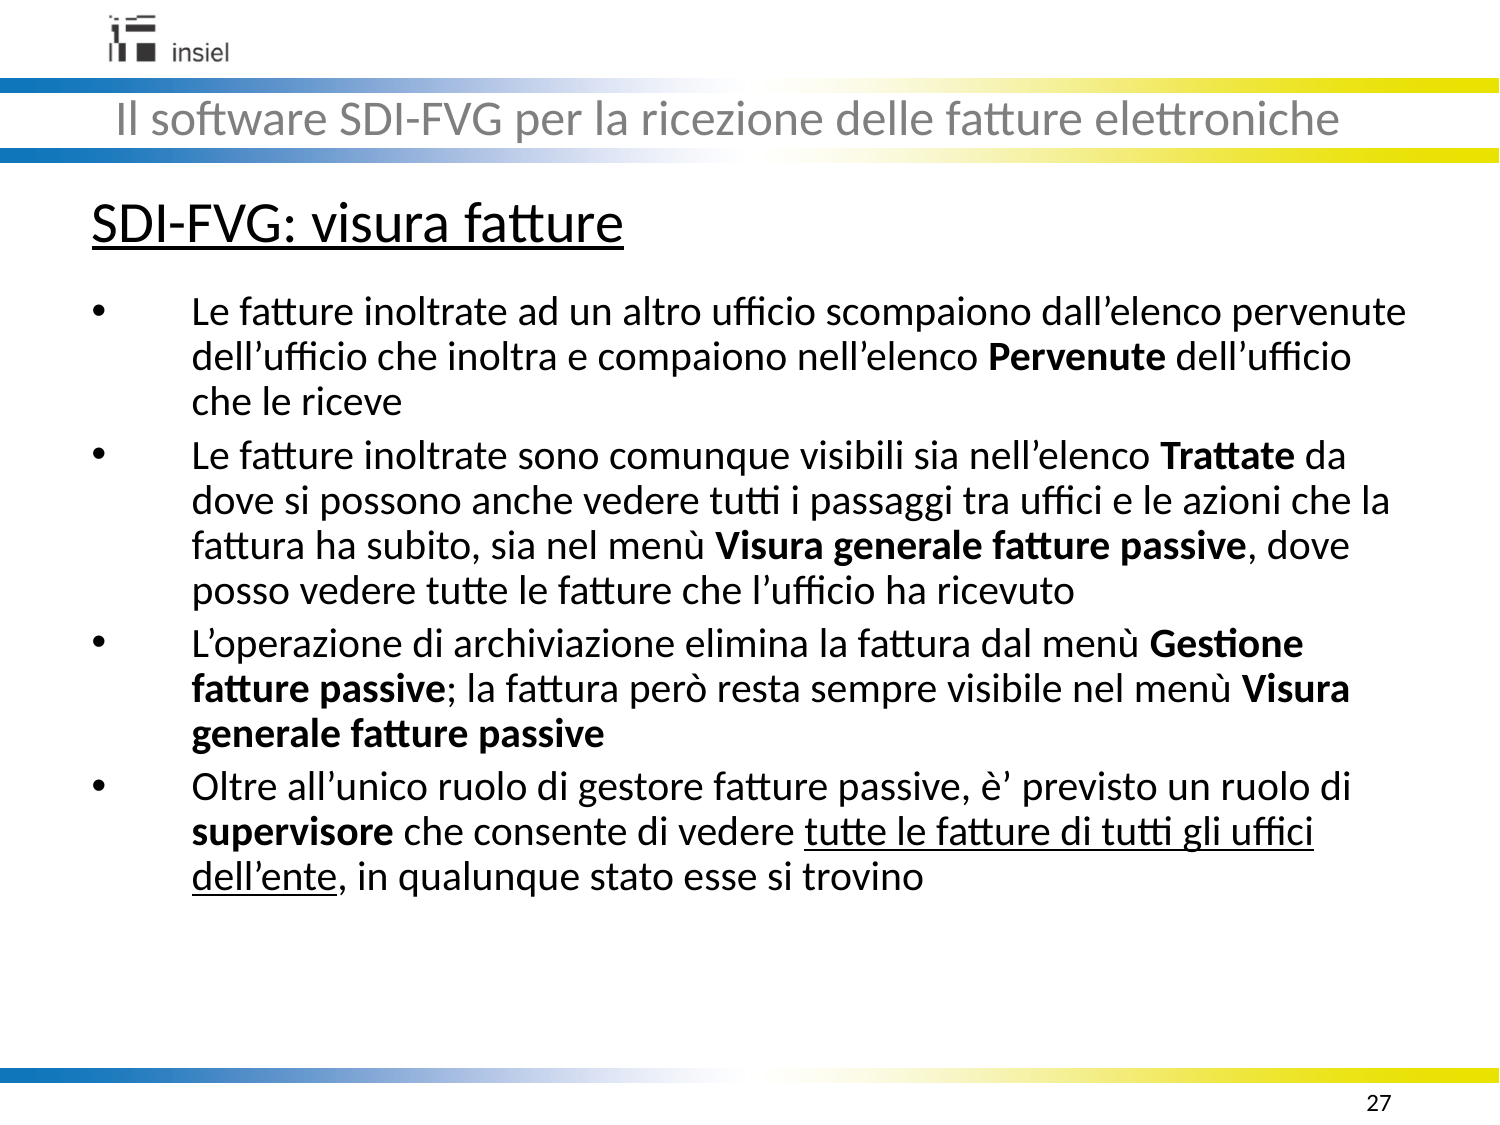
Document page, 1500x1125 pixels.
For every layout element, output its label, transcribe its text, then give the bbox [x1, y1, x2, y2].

picture [0, 1068, 1499, 1083]
picture [100, 6, 237, 70]
title Il software SDI-FVG per la ricezione delle fatture elettroniche [53, 78, 1404, 149]
picture [1404, 78, 1499, 93]
picture [0, 148, 1499, 163]
picture [0, 78, 53, 93]
list SDI-FVG: visura fatture Le fatture inoltrate ad un altro ufficio scompaiono dall’elenco pervenute dell’ufficio che inoltra e compaiono nell’elenco Pervenute dell’ufficio che le riceve Le fatture inoltrate sono comunque visibili sia nell’elenco Trattate da dove si possono anche vedere tutti i passaggi tra uffici e le azioni che la fattura ha subito, sia nel menù Visura generale fatture passive, dove posso vedere tutte le fatture che l’ufficio ha ricevuto L’operazione di archiviazione elimina la fattura dal menù Gestione fatture passive; la fattura però resta sempre visibile nel menù Visura generale fatture passive Oltre all’unico ruolo di gestore fatture passive, è’ previsto un ruolo di supervisore che consente di vedere tutte le fatture di tutti gli uffici dell’ente, in qualunque stato esse si trovino [76, 184, 1427, 927]
